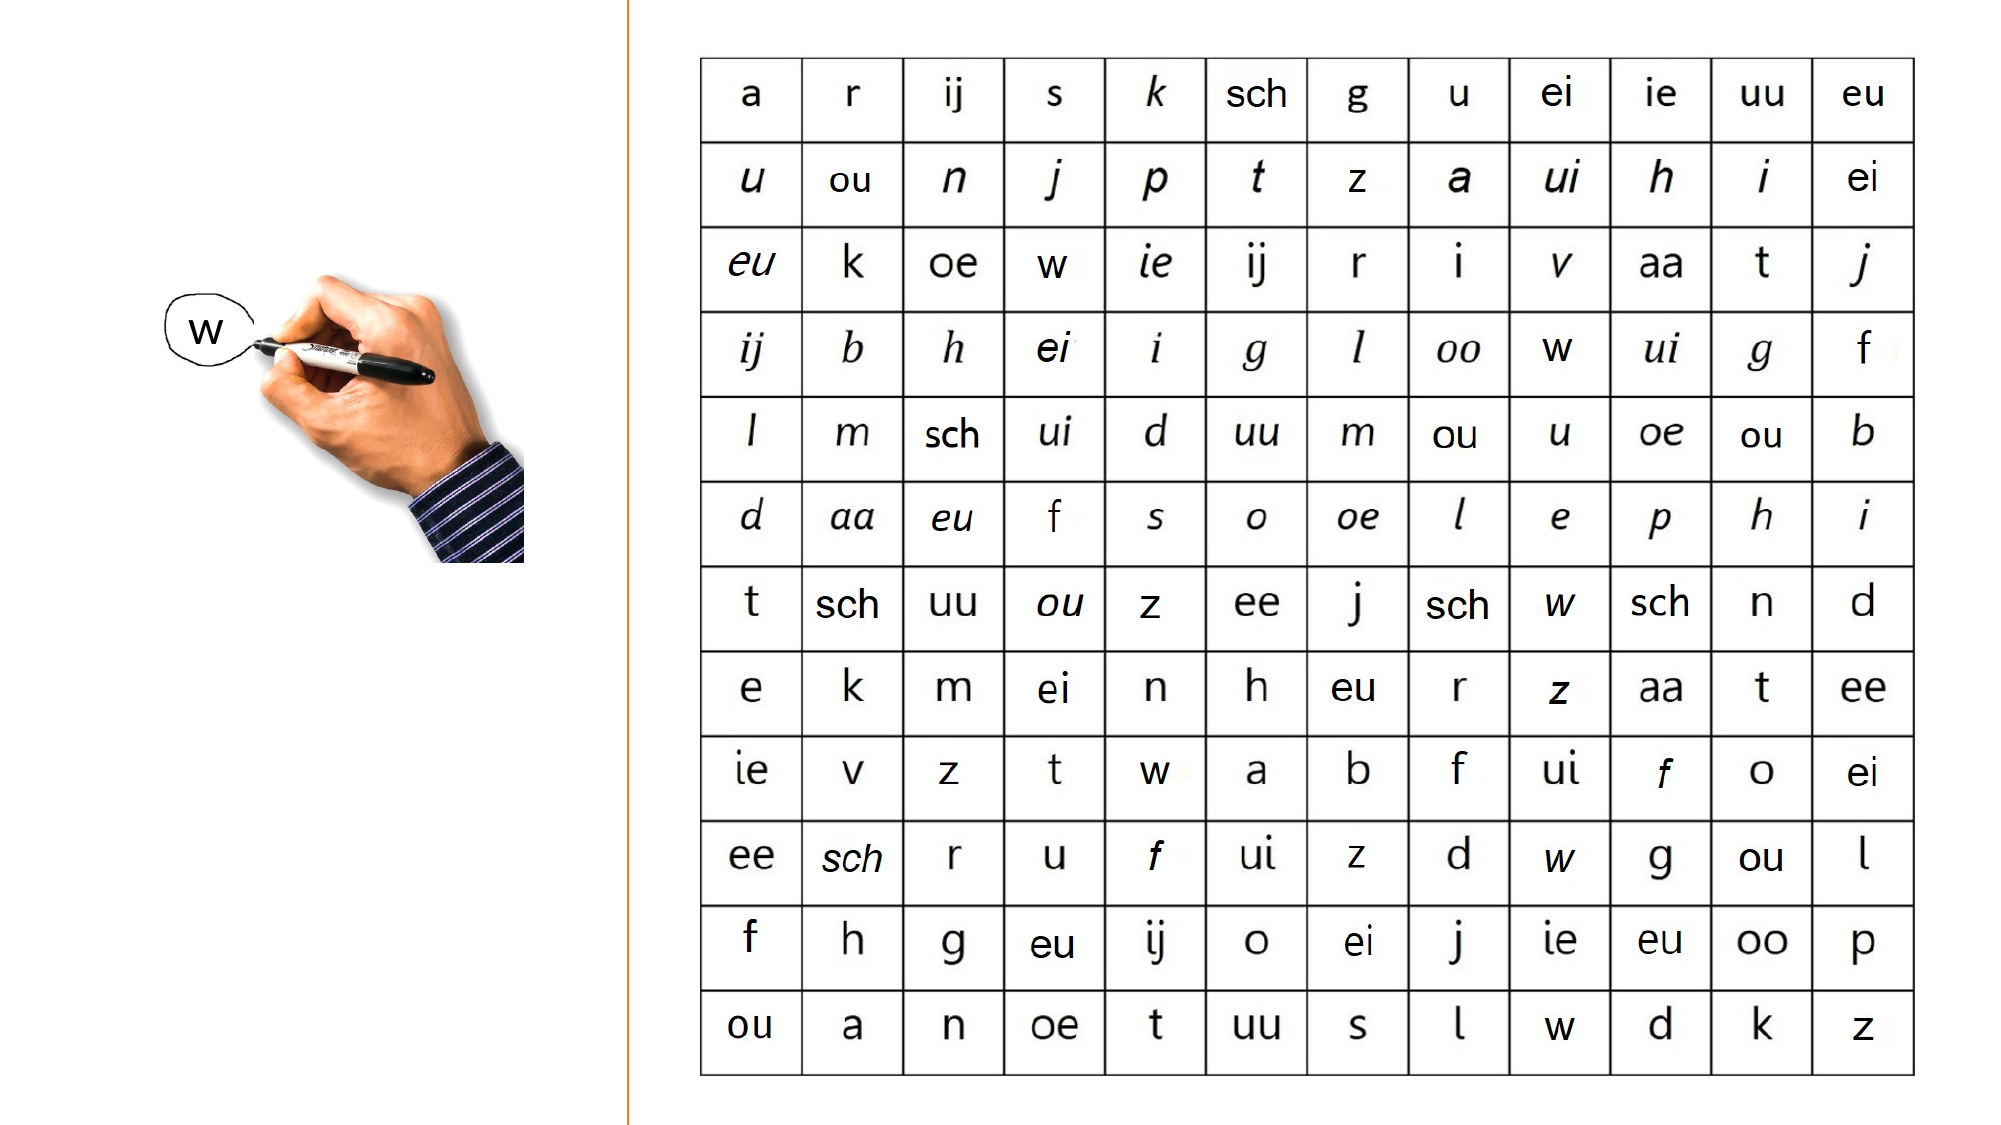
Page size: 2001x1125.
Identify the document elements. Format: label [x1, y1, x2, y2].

picture [697, 49, 1916, 1078]
text_box [155, 261, 524, 563]
